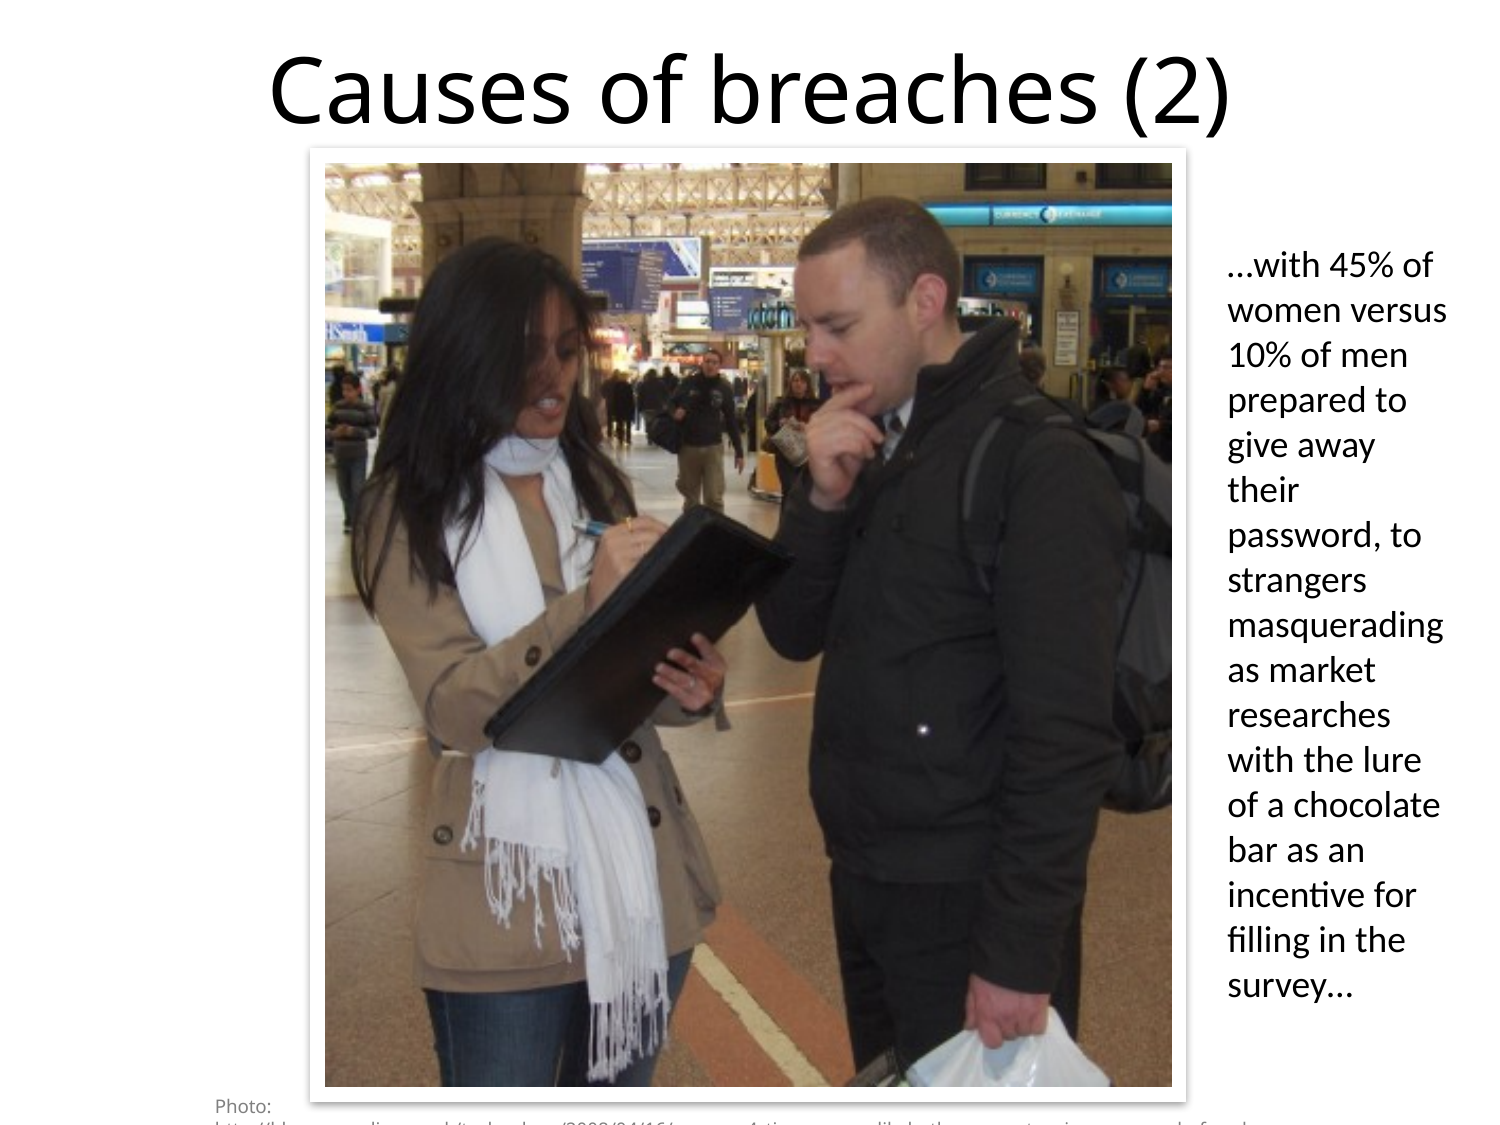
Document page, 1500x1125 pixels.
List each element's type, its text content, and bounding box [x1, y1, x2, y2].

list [324, 162, 1172, 1088]
text_box …with 45% of women versus 10% of men prepared to give away their password, to strangers masquerading as market researches with the lure of a chocolate bar as an incentive for filling in the survey… [1212, 232, 1463, 1013]
text_box Photo: http://blogs.guardian.co.uk/technology/2008/04/16/woman_4_times_more_likely_than_men_to_give_passwords_for_chocolate.html [200, 1087, 1300, 1125]
title Causes of breaches (2) [75, 24, 1425, 213]
